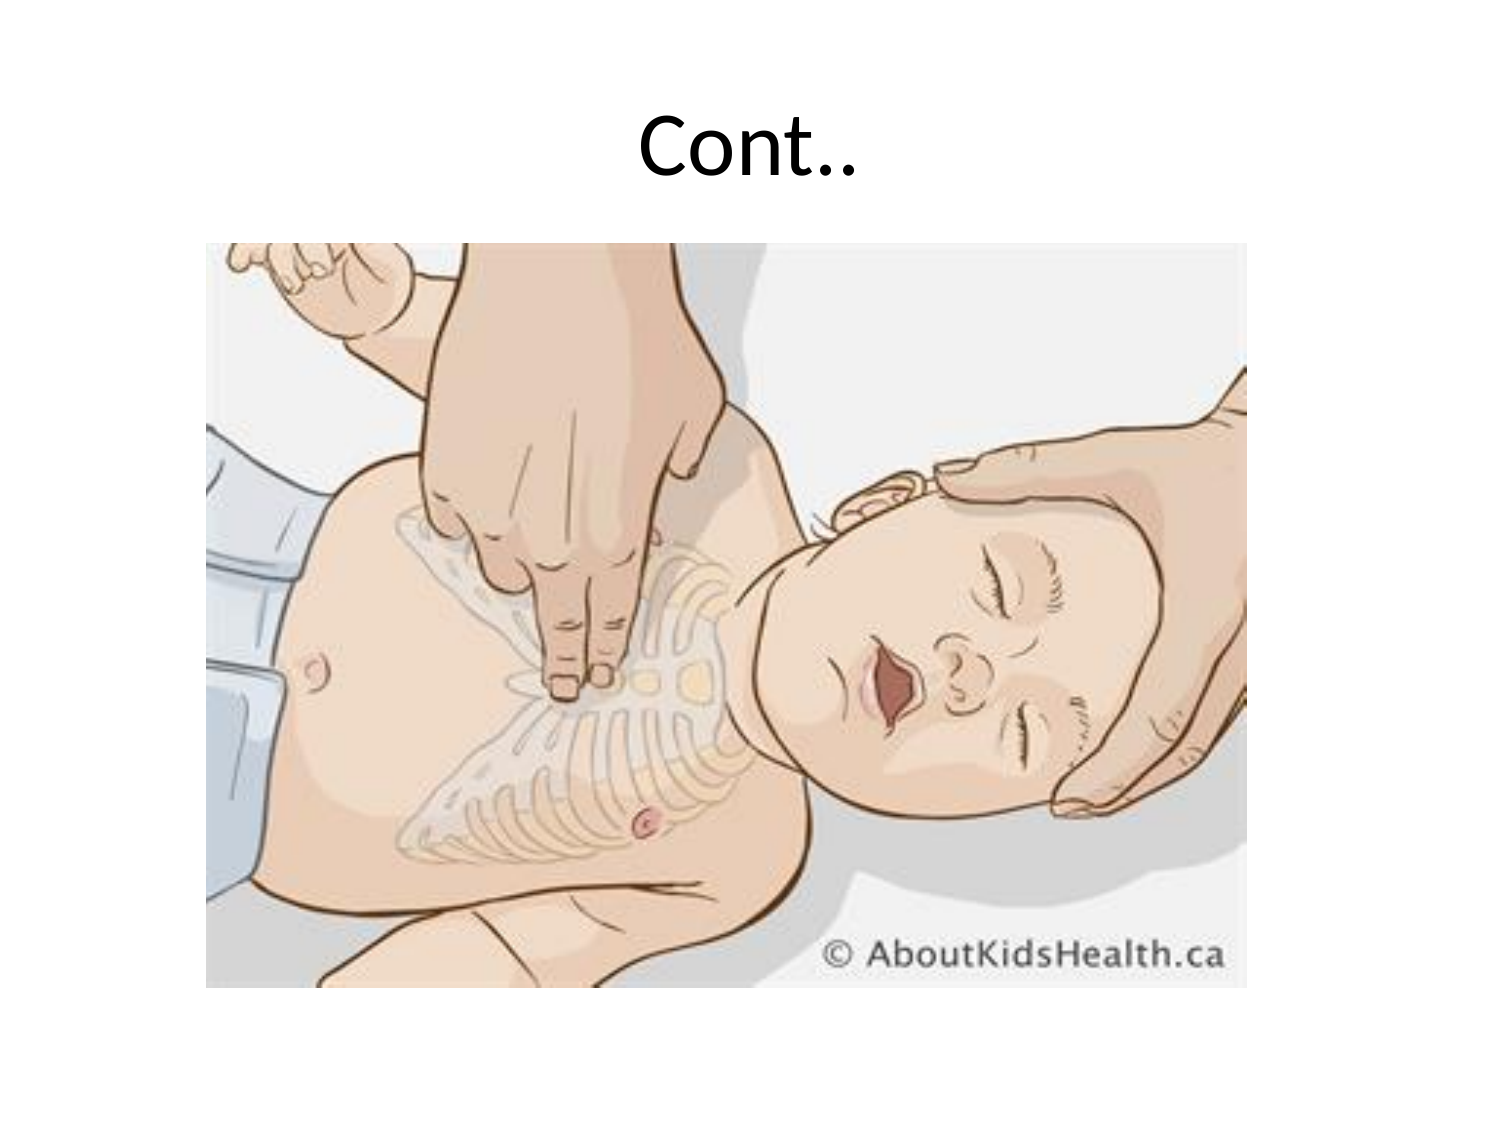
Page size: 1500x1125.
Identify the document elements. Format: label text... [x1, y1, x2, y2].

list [206, 243, 1247, 988]
title Cont.. [75, 45, 1425, 233]
